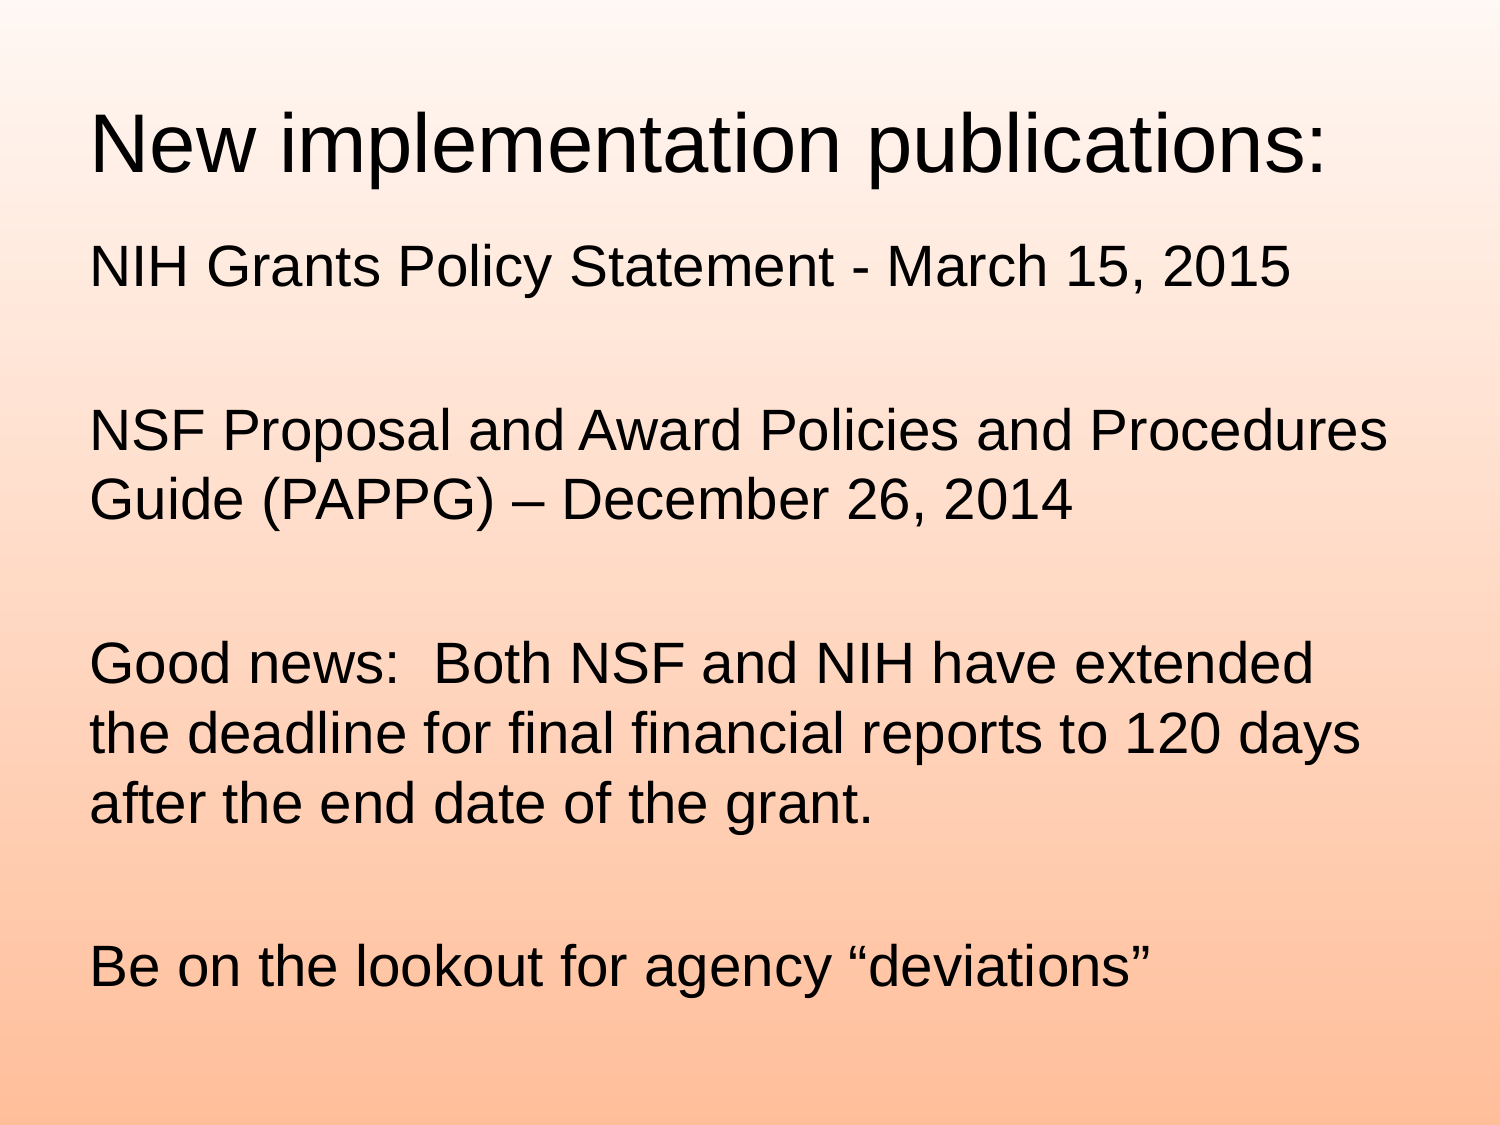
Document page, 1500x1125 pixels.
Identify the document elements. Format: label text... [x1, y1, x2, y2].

list NIH Grants Policy Statement - March 15, 2015 NSF Proposal and Award Policies and Procedures Guide (PAPPG) – December 26, 2014 Good news: Both NSF and NIH have extended the deadline for final financial reports to 120 days after the end date of the grant. Be on the lookout for agency “deviations” [75, 221, 1425, 1060]
title New implementation publications: [75, 81, 1425, 221]
